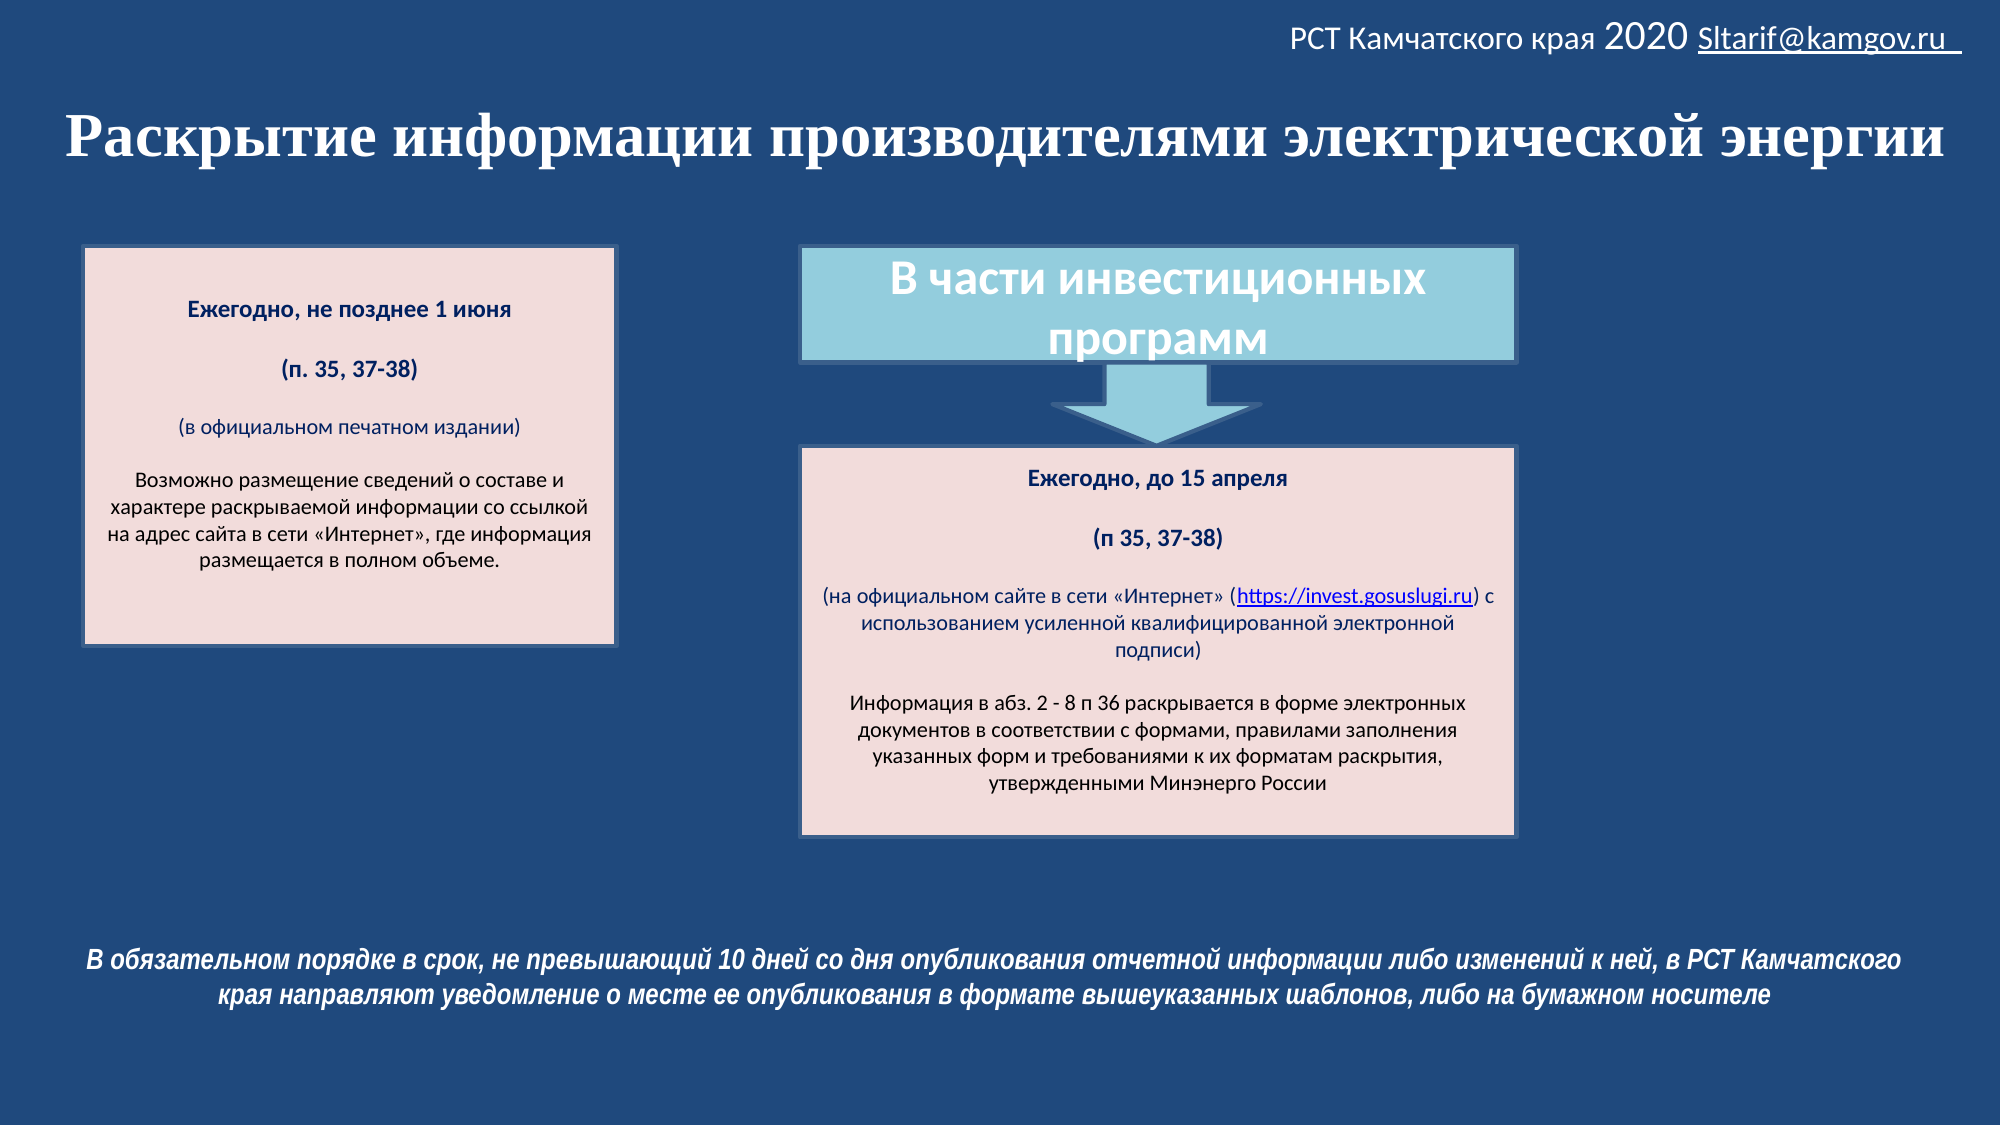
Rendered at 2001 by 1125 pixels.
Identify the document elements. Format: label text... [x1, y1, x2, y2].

text_box В части инвестиционных программ [798, 244, 1519, 365]
text_box РСТ Камчатского края 2020 Sltarif@kamgov.ru [813, 0, 1977, 65]
list В обязательном порядке в срок, не превышающий 10 дней со дня опубликования отчетной информации либо изменений к ней, в РСТ Камчатского края направляют уведомление о месте ее опубликования в формате вышеуказанных шаблонов, либо на бумажном носителе [65, 940, 1926, 1046]
text_box Раскрытие информации производителями электрической энергии [65, 94, 1979, 170]
text_box Ежегодно, до 15 апреля (п 35, 37-38) (на официальном сайте в сети «Интернет» (https://invest.gosuslugi.ru) с использованием усиленной квалифицированной электронной подписи) Информация в абз. 2 - 8 п 36 раскрывается в форме электронных документов в соответствии с формами, правилами заполнения указанных форм и требованиями к их форматам раскрытия, утвержденными Минэнерго России [799, 445, 1517, 838]
text_box [1050, 360, 1263, 448]
text_box Ежегодно, не позднее 1 июня (п. 35, 37-38) (в официальном печатном издании) Возможно размещение сведений о составе и характере раскрываемой информации со ссылкой на адрес сайта в сети «Интернет», где информация размещается в полном объеме. [83, 245, 617, 646]
